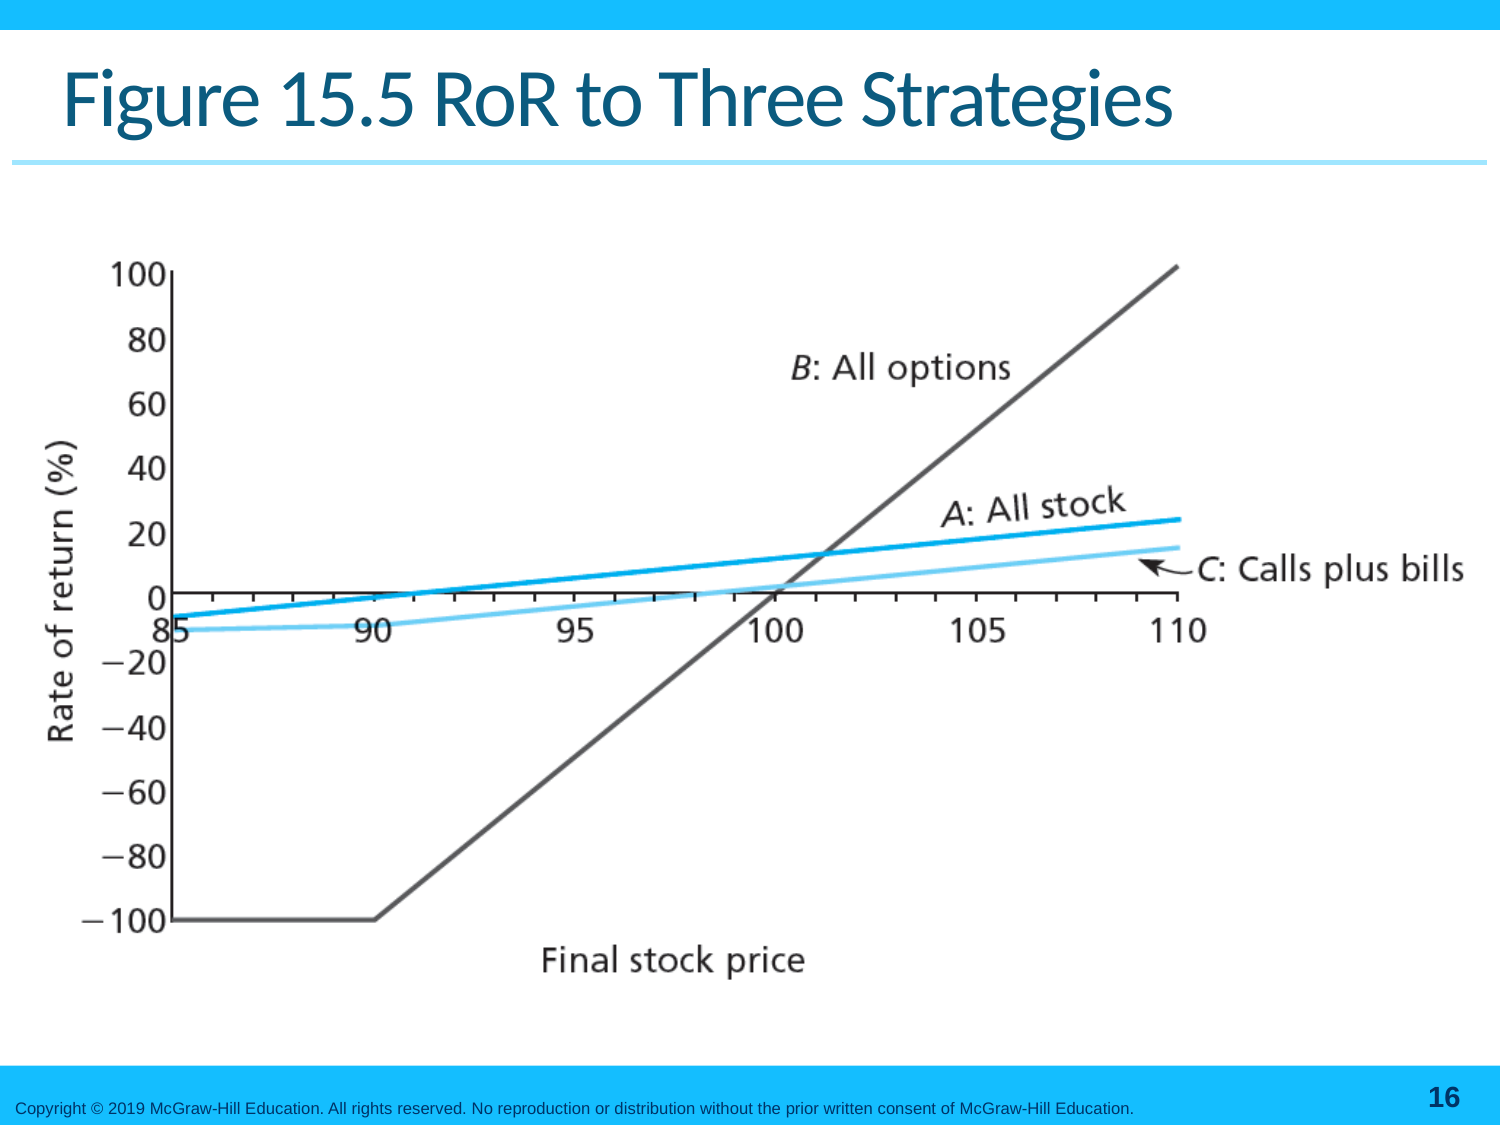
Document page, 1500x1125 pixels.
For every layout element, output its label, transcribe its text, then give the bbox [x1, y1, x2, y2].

picture [19, 237, 1476, 993]
title Figure 15.5 RoR to Three Strategies [47, 24, 1453, 163]
